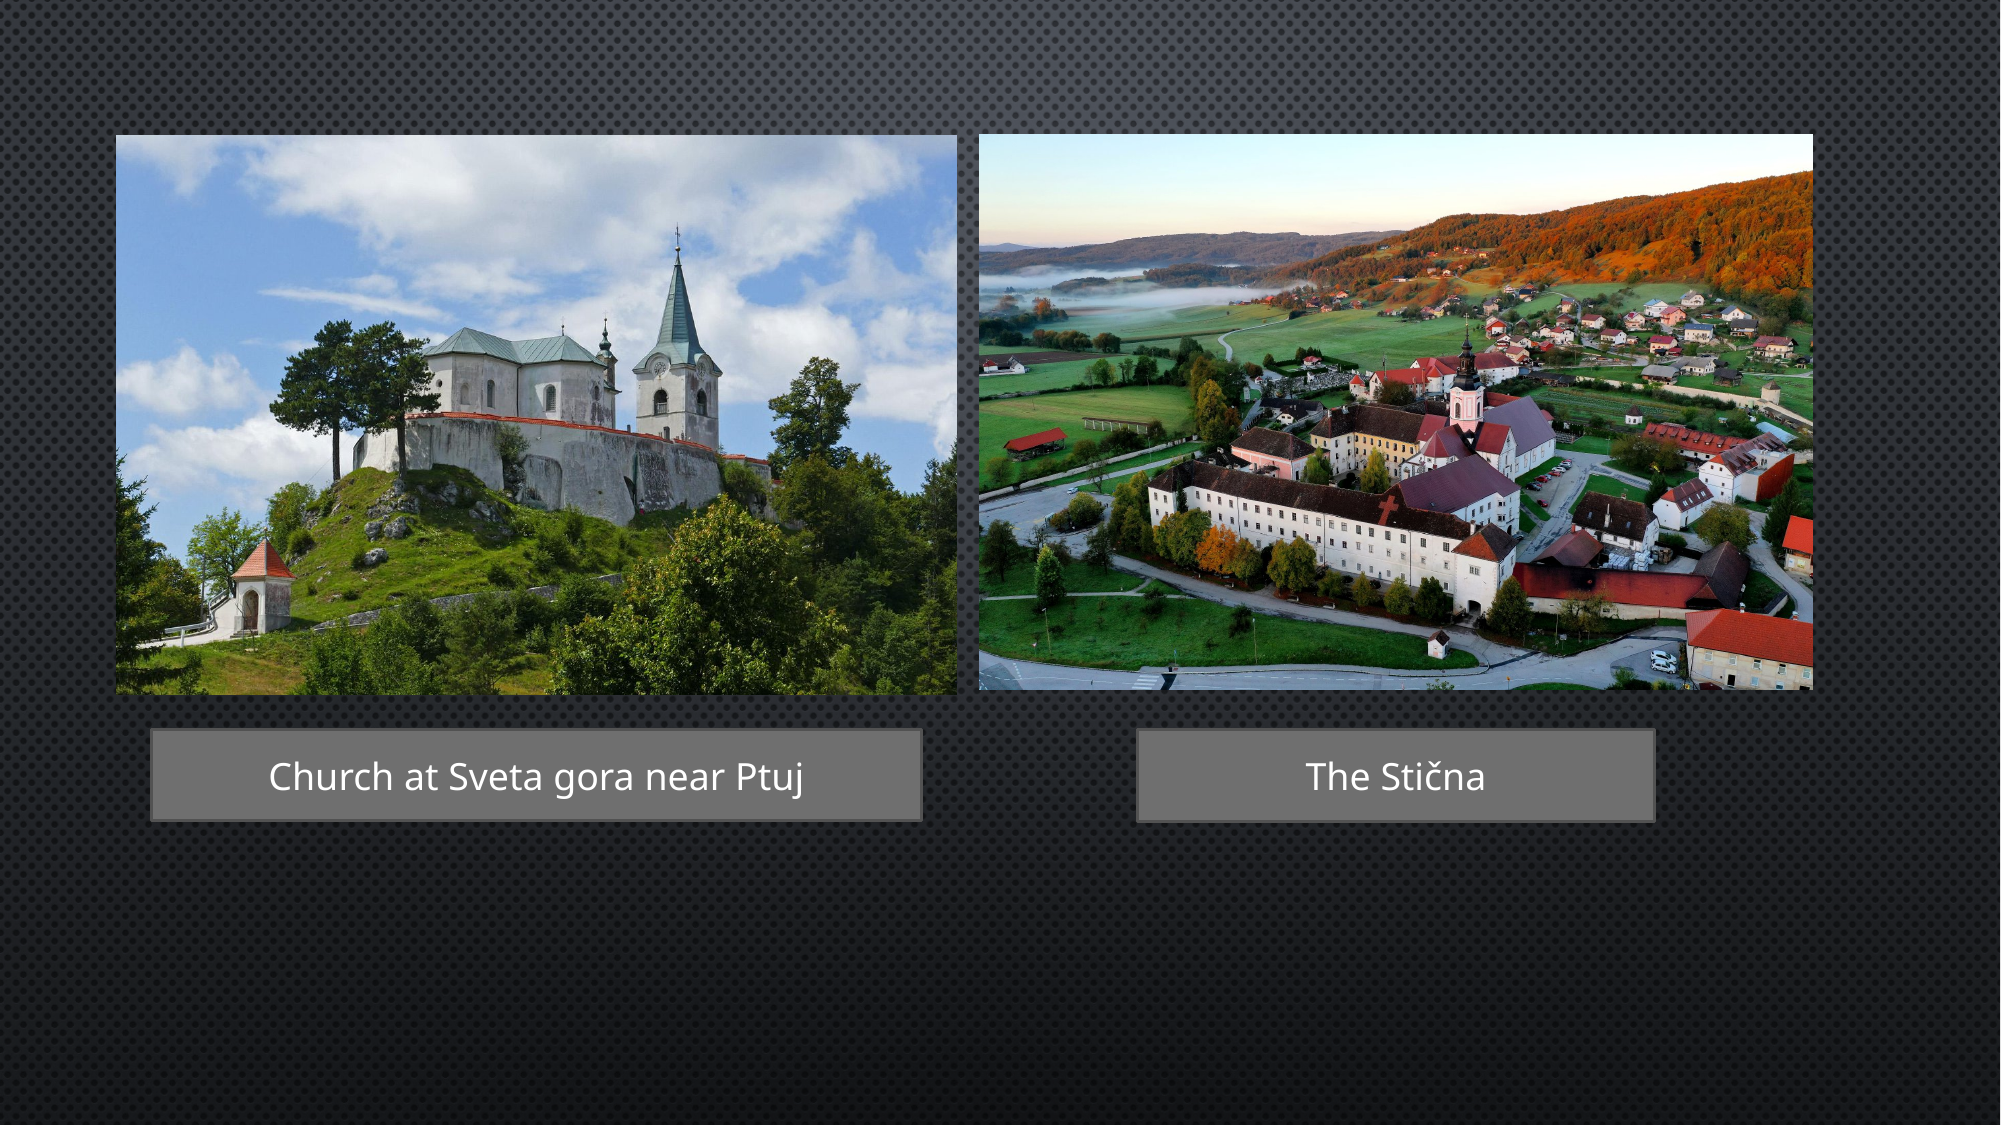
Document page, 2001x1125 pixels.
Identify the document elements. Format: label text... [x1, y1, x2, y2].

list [116, 134, 958, 696]
picture [979, 134, 1813, 691]
text_box The Stična [1136, 728, 1656, 823]
text_box Church at Sveta gora near Ptuj [150, 728, 923, 822]
